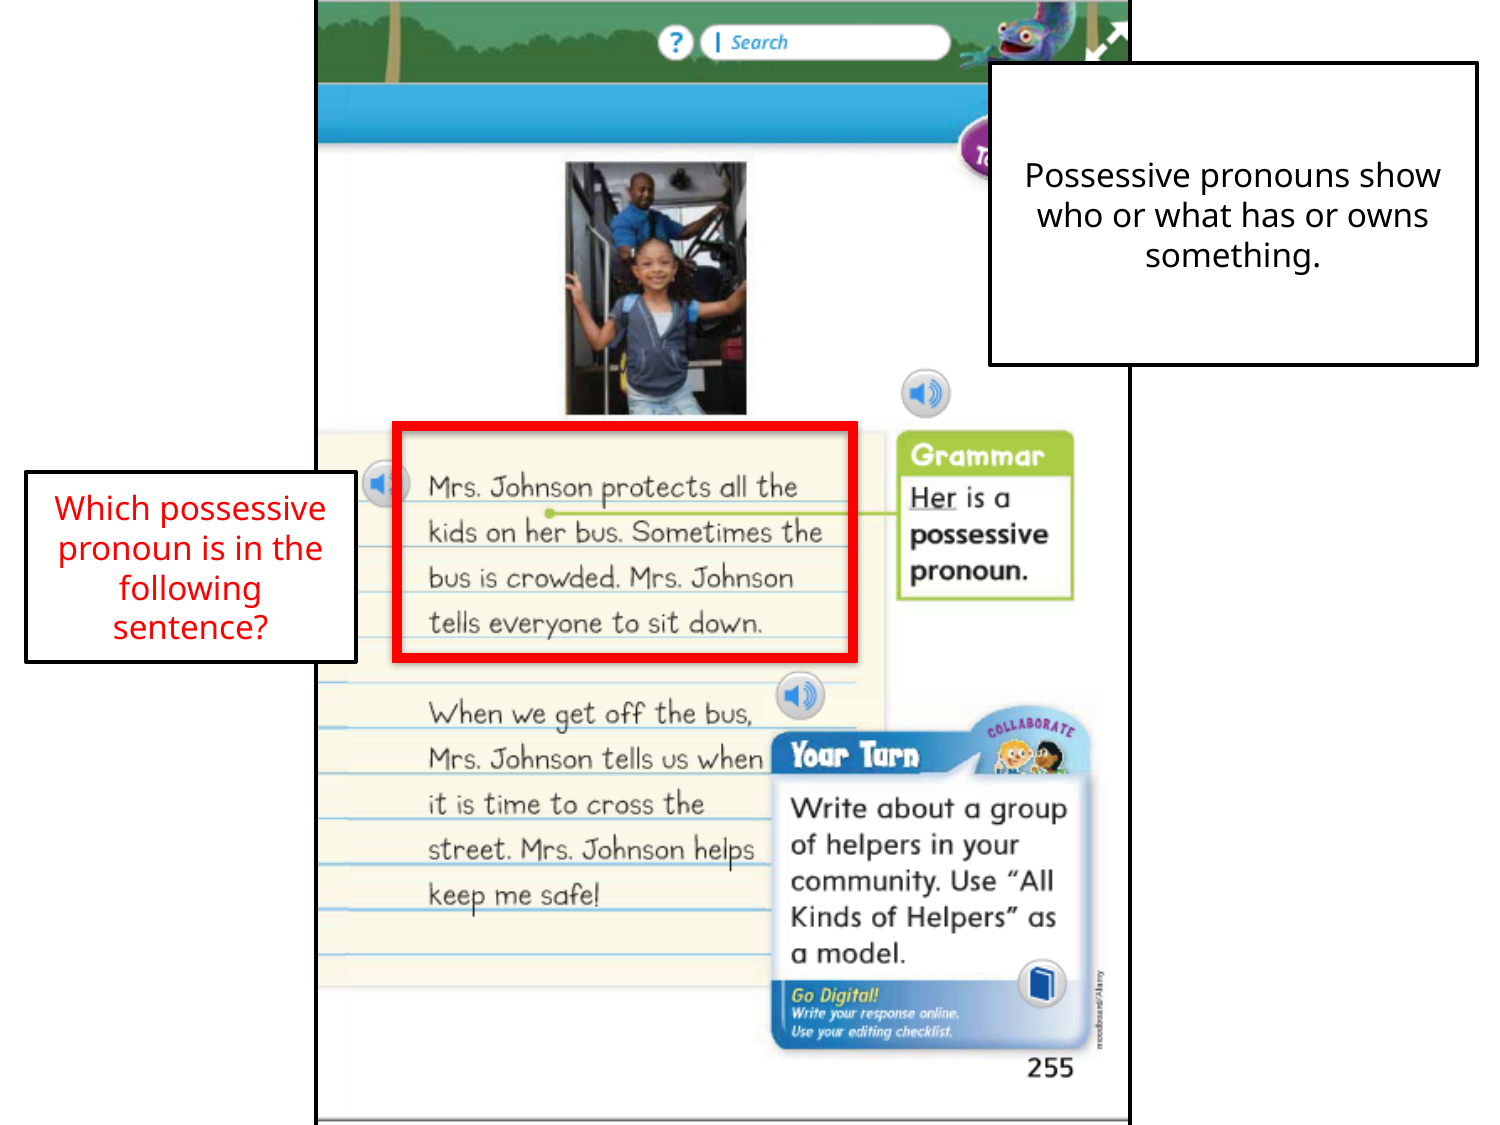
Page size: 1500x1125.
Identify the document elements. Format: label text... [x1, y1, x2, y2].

text_box Possessive pronouns show who or what has or owns something. [1133, 61, 1479, 367]
text_box Which possessive pronoun is in the following sentence? [24, 470, 312, 664]
picture [317, 0, 1128, 1125]
